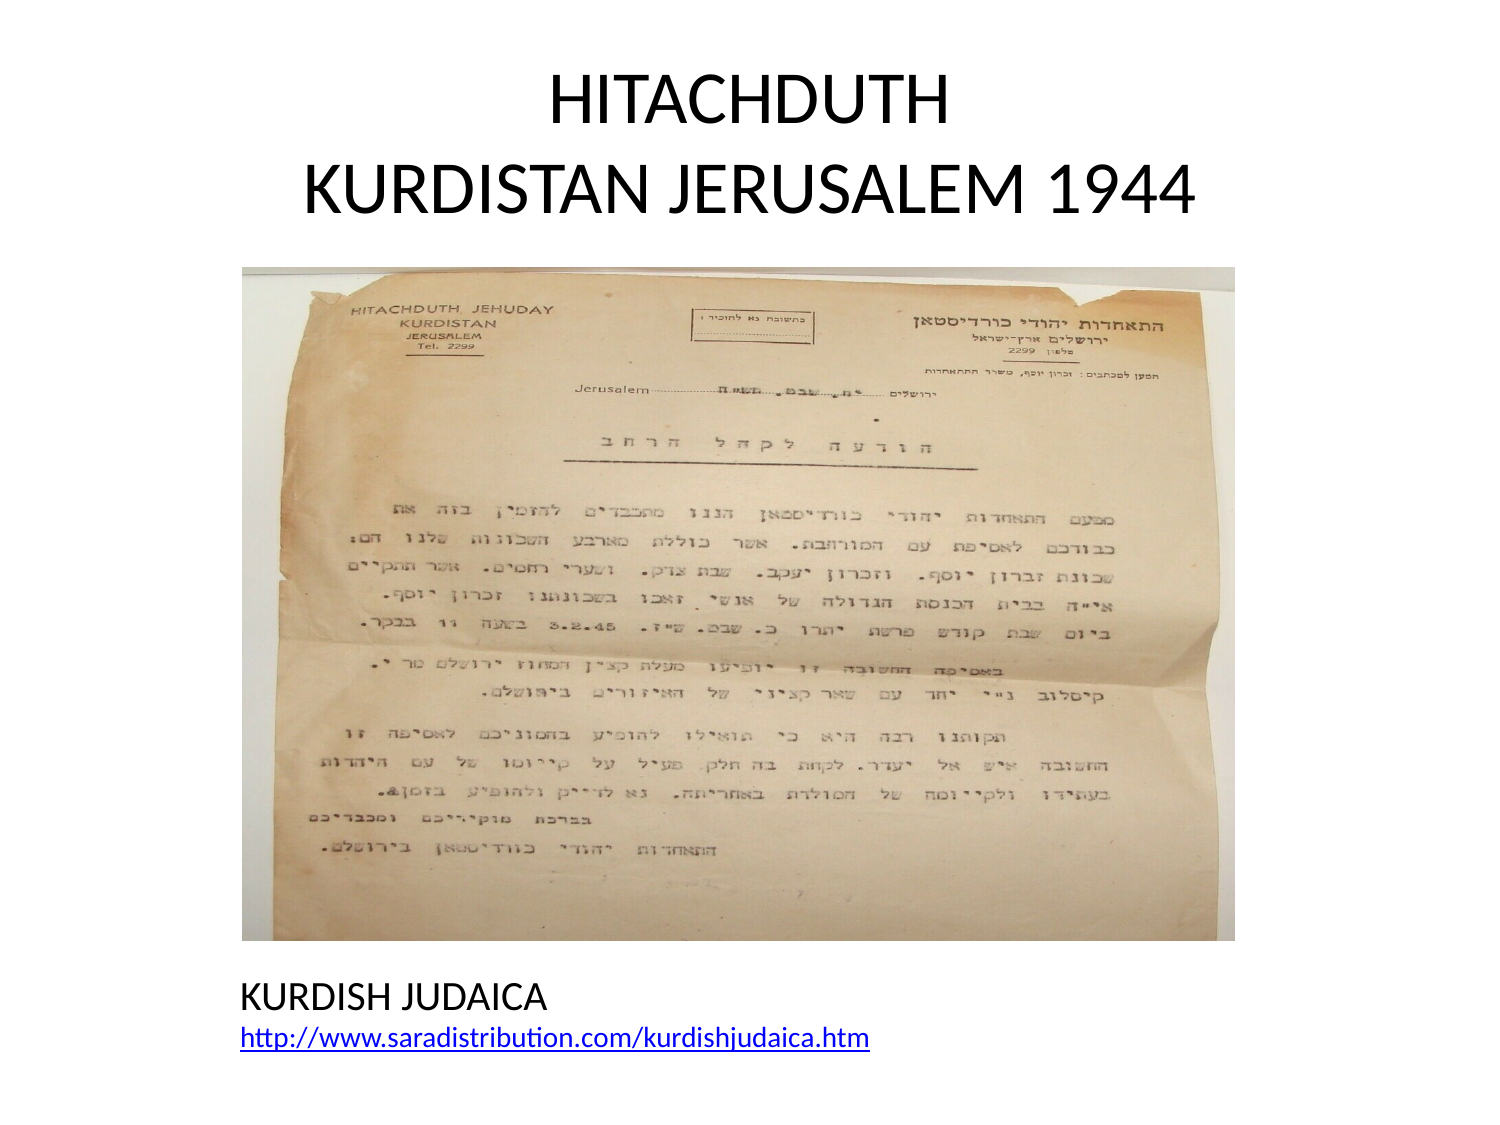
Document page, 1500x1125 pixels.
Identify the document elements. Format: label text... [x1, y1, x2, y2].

picture [241, 266, 1235, 941]
list KURDISH JUDAICA http://www.saradistribution.com/kurdishjudaica.htm [75, 262, 1425, 1106]
title HITACHDUTH KURDISTAN JERUSALEM 1944 [75, 45, 1425, 233]
